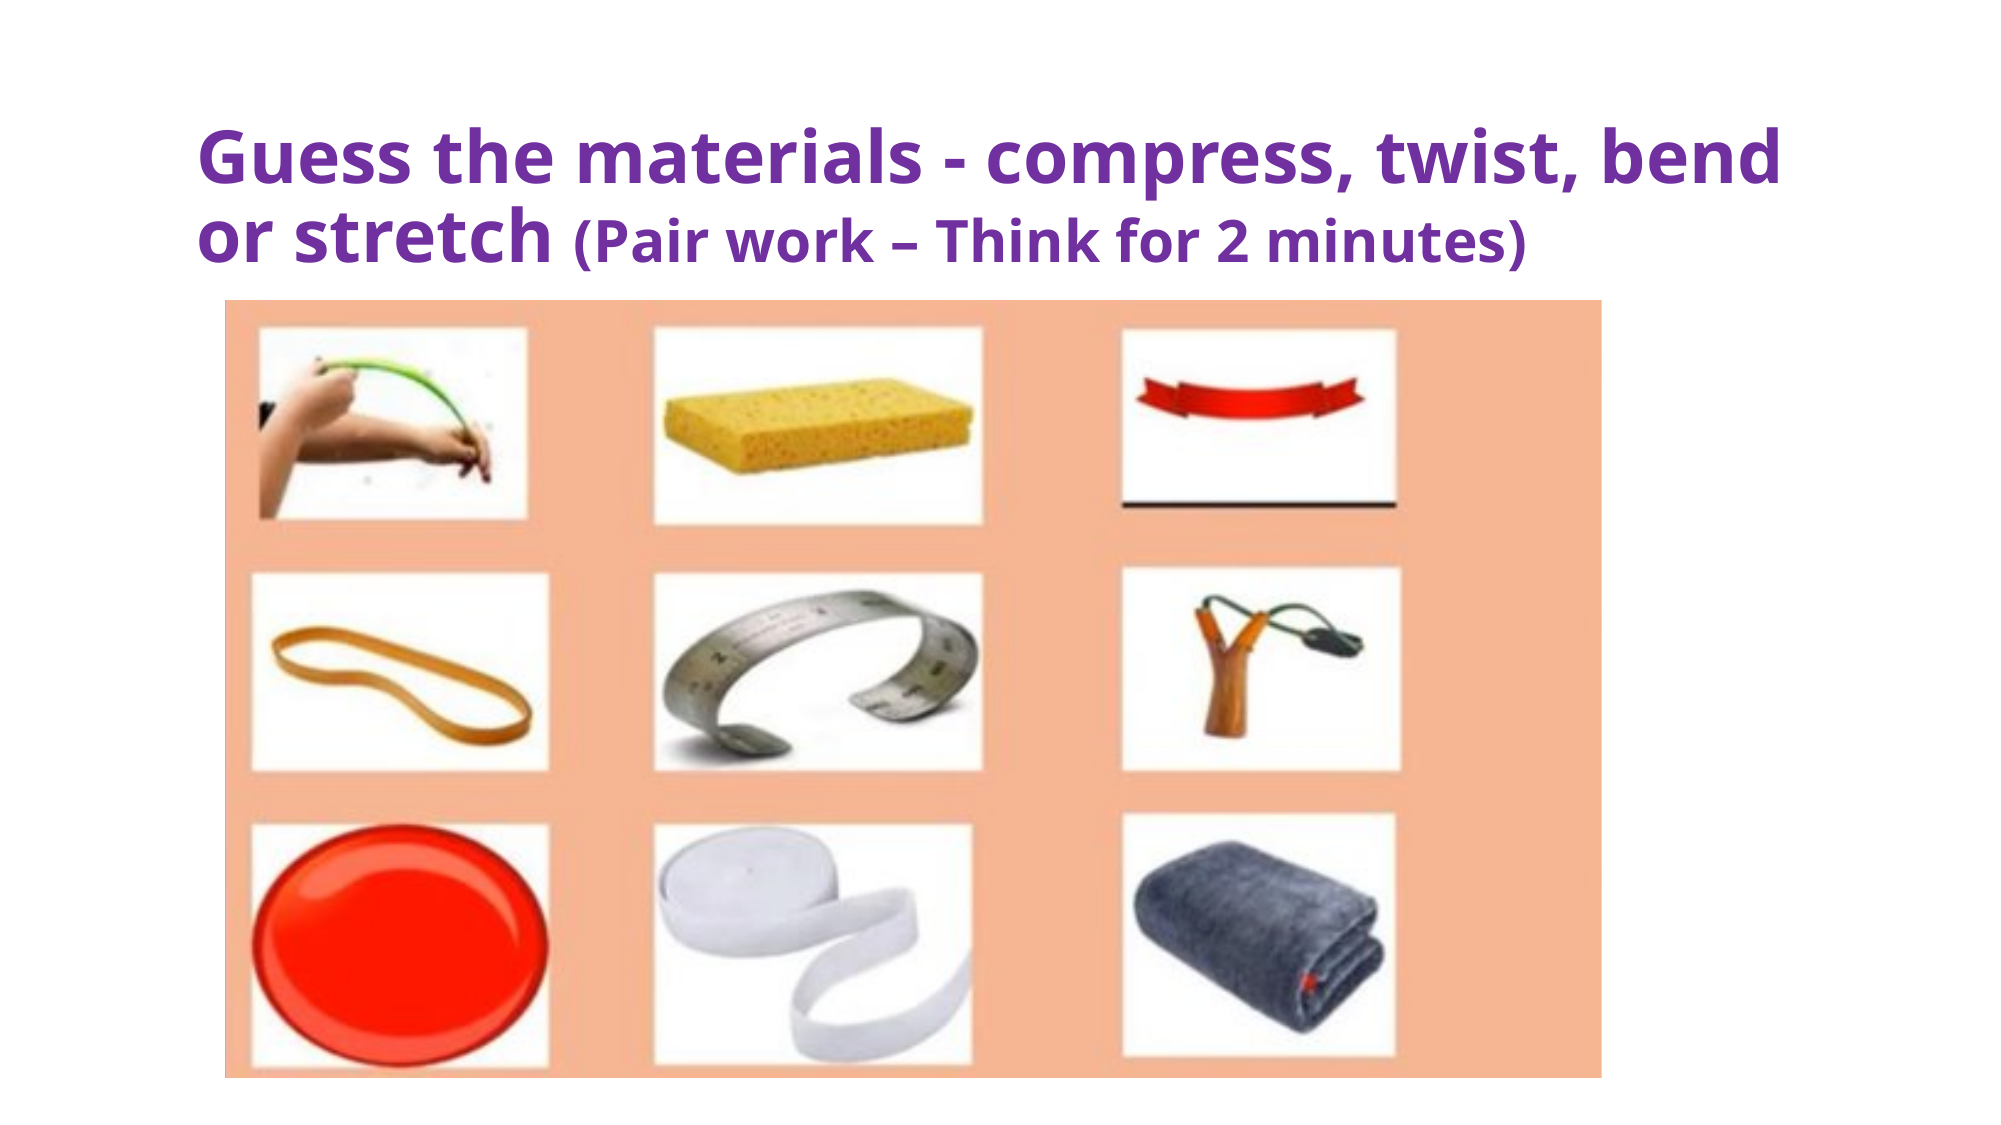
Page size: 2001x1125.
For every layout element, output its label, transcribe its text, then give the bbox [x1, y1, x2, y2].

title Guess the materials - compress, twist, bend or stretch (Pair work – Think for 2 minutes) [181, 110, 1895, 288]
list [225, 300, 1602, 1078]
